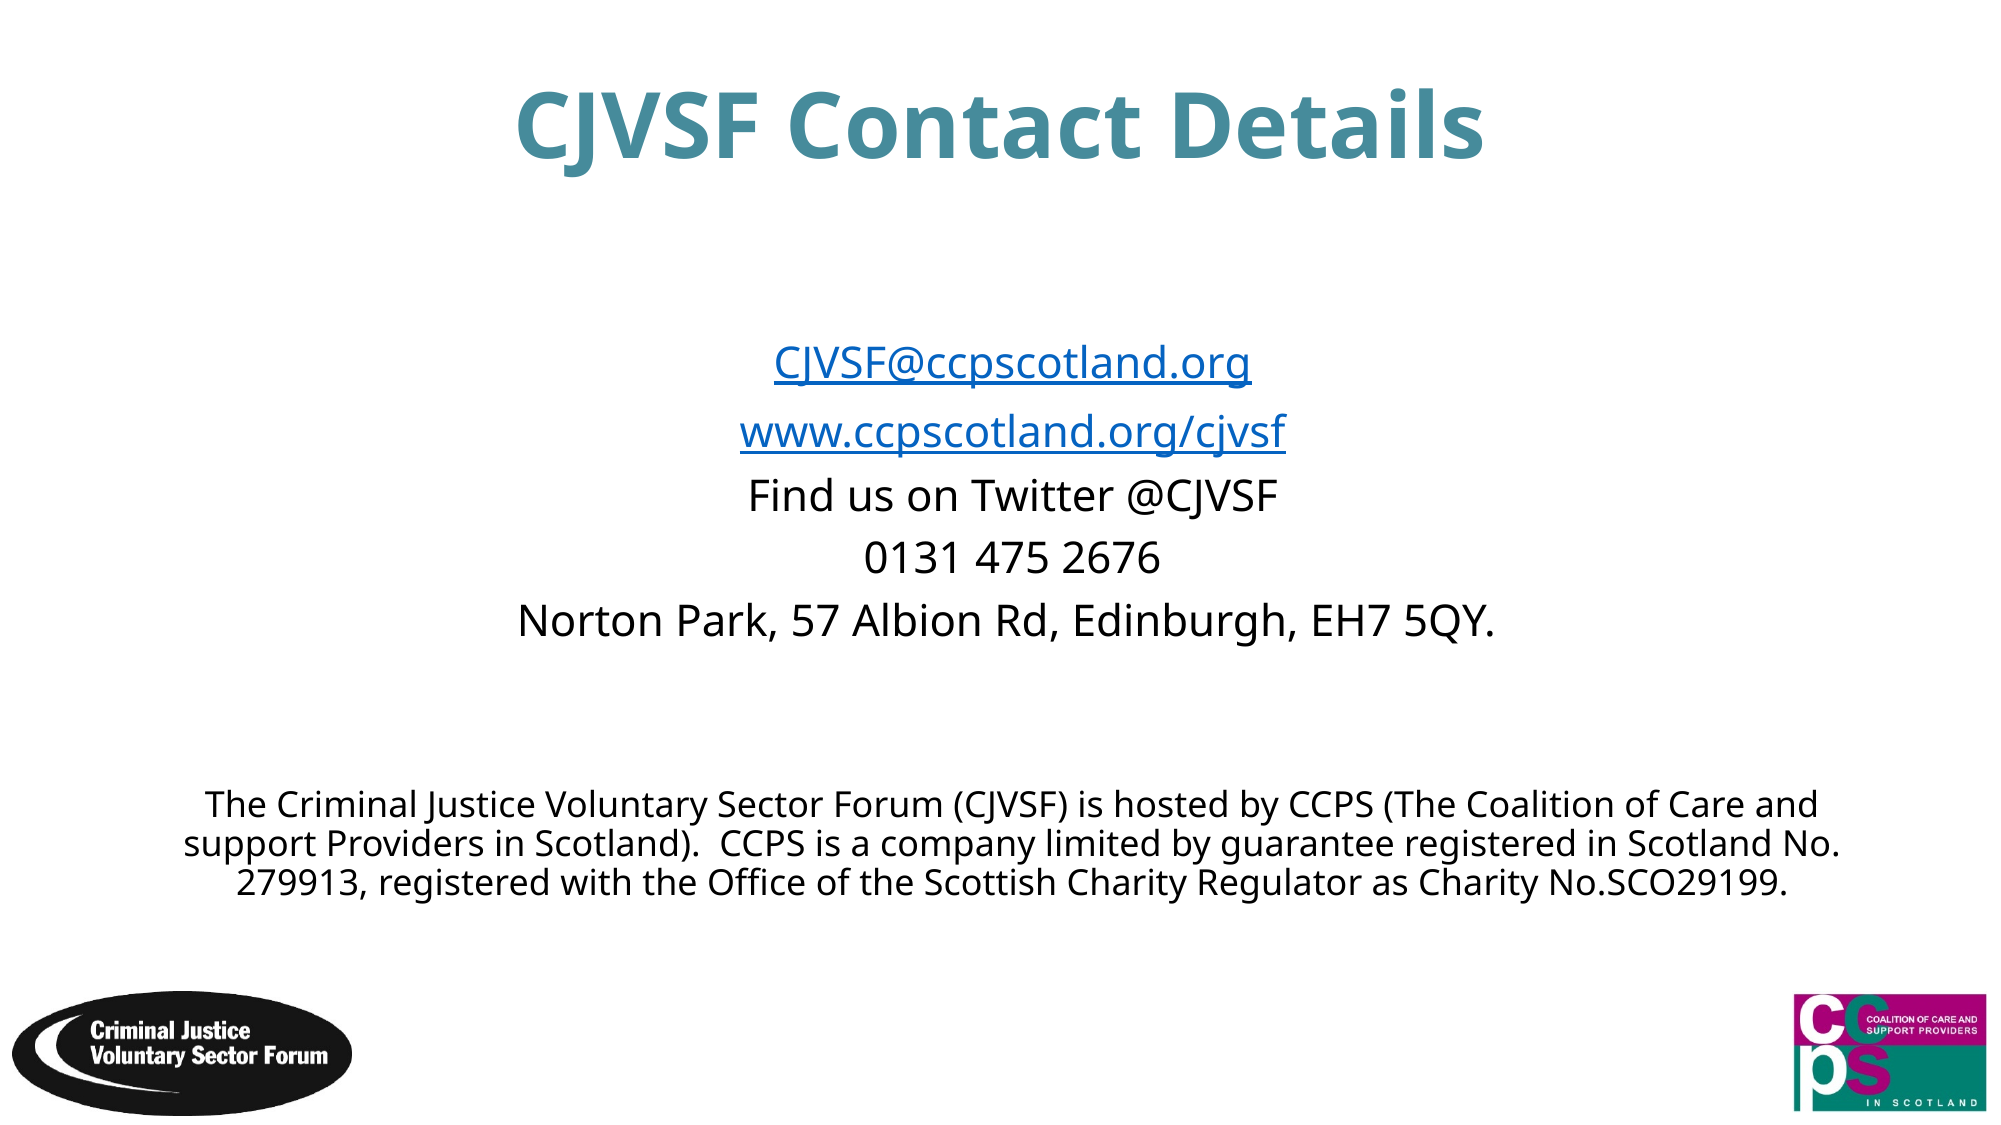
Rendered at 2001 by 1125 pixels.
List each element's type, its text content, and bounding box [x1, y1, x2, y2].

picture [12, 991, 352, 1116]
title CJVSF Contact Details [137, 60, 1863, 198]
list CJVSF@ccpscotland.org www.ccpscotland.org/cjvsf Find us on Twitter @CJVSF 0131 475 2676 Norton Park, 57 Albion Rd, Edinburgh, EH7 5QY. The Criminal Justice Voluntary Sector Forum (CJVSF) is hosted by CCPS (The Coalition of Care and support Providers in Scotland). CCPS is a company limited by guarantee registered in Scotland No. 279913, registered with the Office of the Scottish Charity Regulator as Charity No.SCO29199. [150, 197, 1876, 911]
picture [1792, 991, 1987, 1113]
